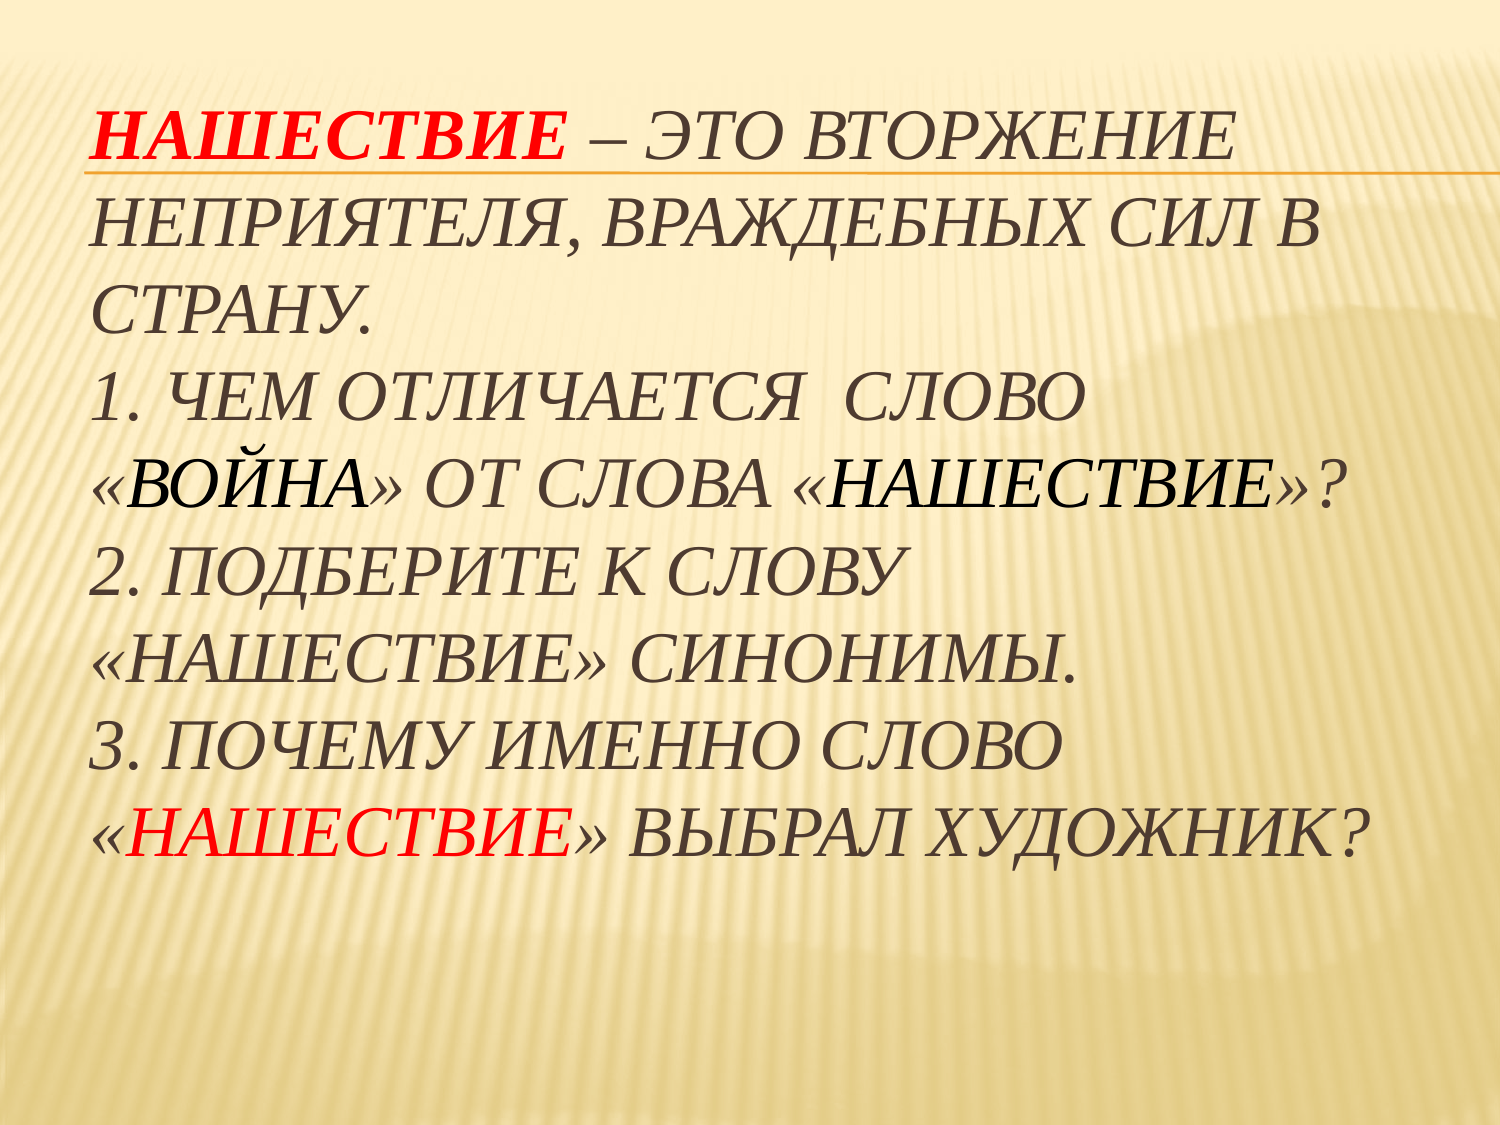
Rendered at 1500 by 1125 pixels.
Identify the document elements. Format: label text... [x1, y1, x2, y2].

title Нашествие – это вторжение неприятеля, враждебных сил в страну. 1. Чем отличается слово «война» от слова «нашествие»? 2. Подберите к слову «нашествие» синонимы. 3. Почему именно слово «нашествие» выбрал художник? [75, 45, 1425, 1000]
